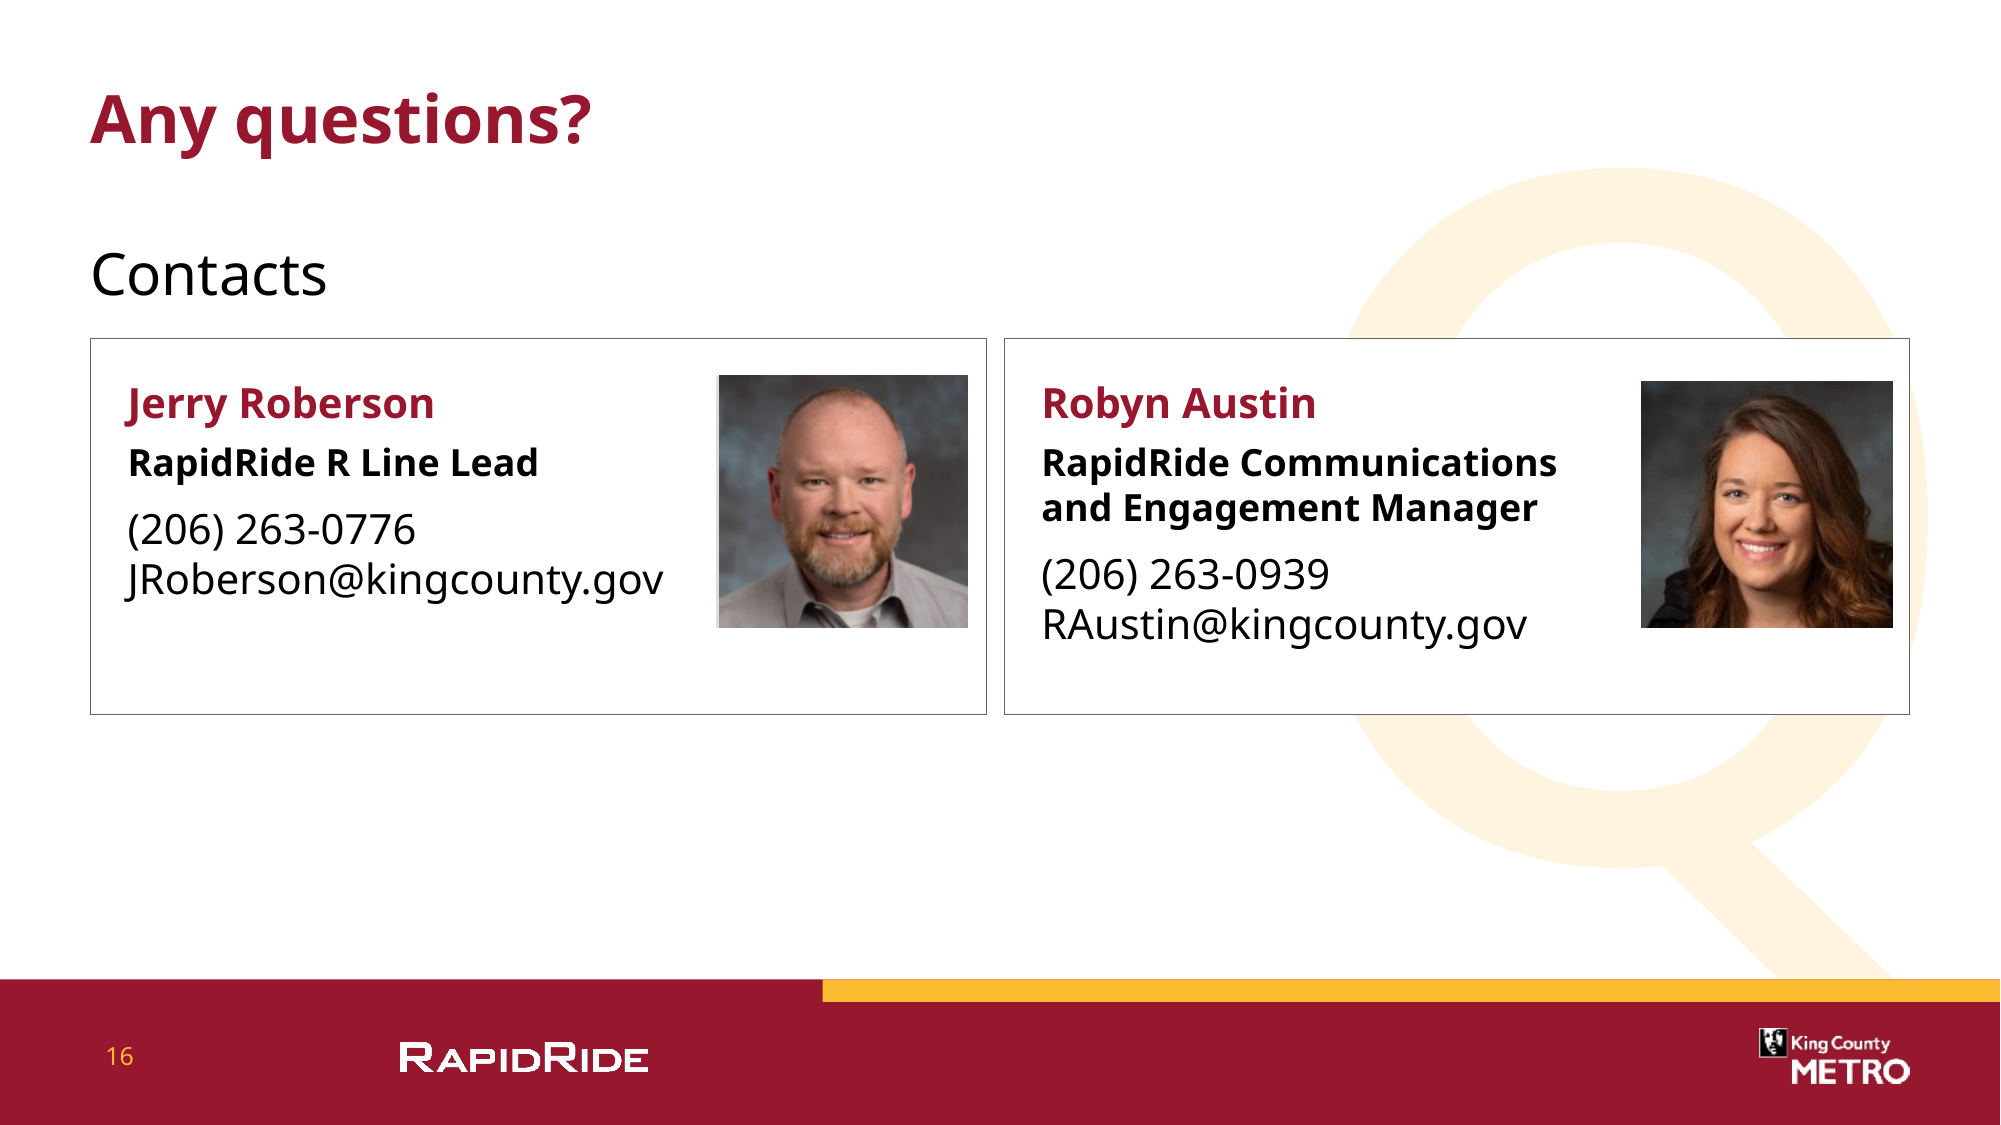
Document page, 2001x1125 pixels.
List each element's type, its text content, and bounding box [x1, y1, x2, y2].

picture [400, 1042, 648, 1072]
picture [1759, 1028, 1910, 1084]
picture [715, 375, 968, 628]
slide_number 16 [90, 1035, 150, 1080]
list Robyn Austin RapidRide Communications and Engagement Manager (206) 263-0939 RAustin@kingcounty.gov [1004, 338, 1910, 715]
list Contacts [90, 233, 1120, 317]
title Any questions? [90, 60, 1910, 183]
text_box Jerry Roberson RapidRide R Line Lead (206) 263-0776 JRoberson@kingcounty.gov [90, 338, 987, 715]
picture [1641, 375, 1893, 628]
